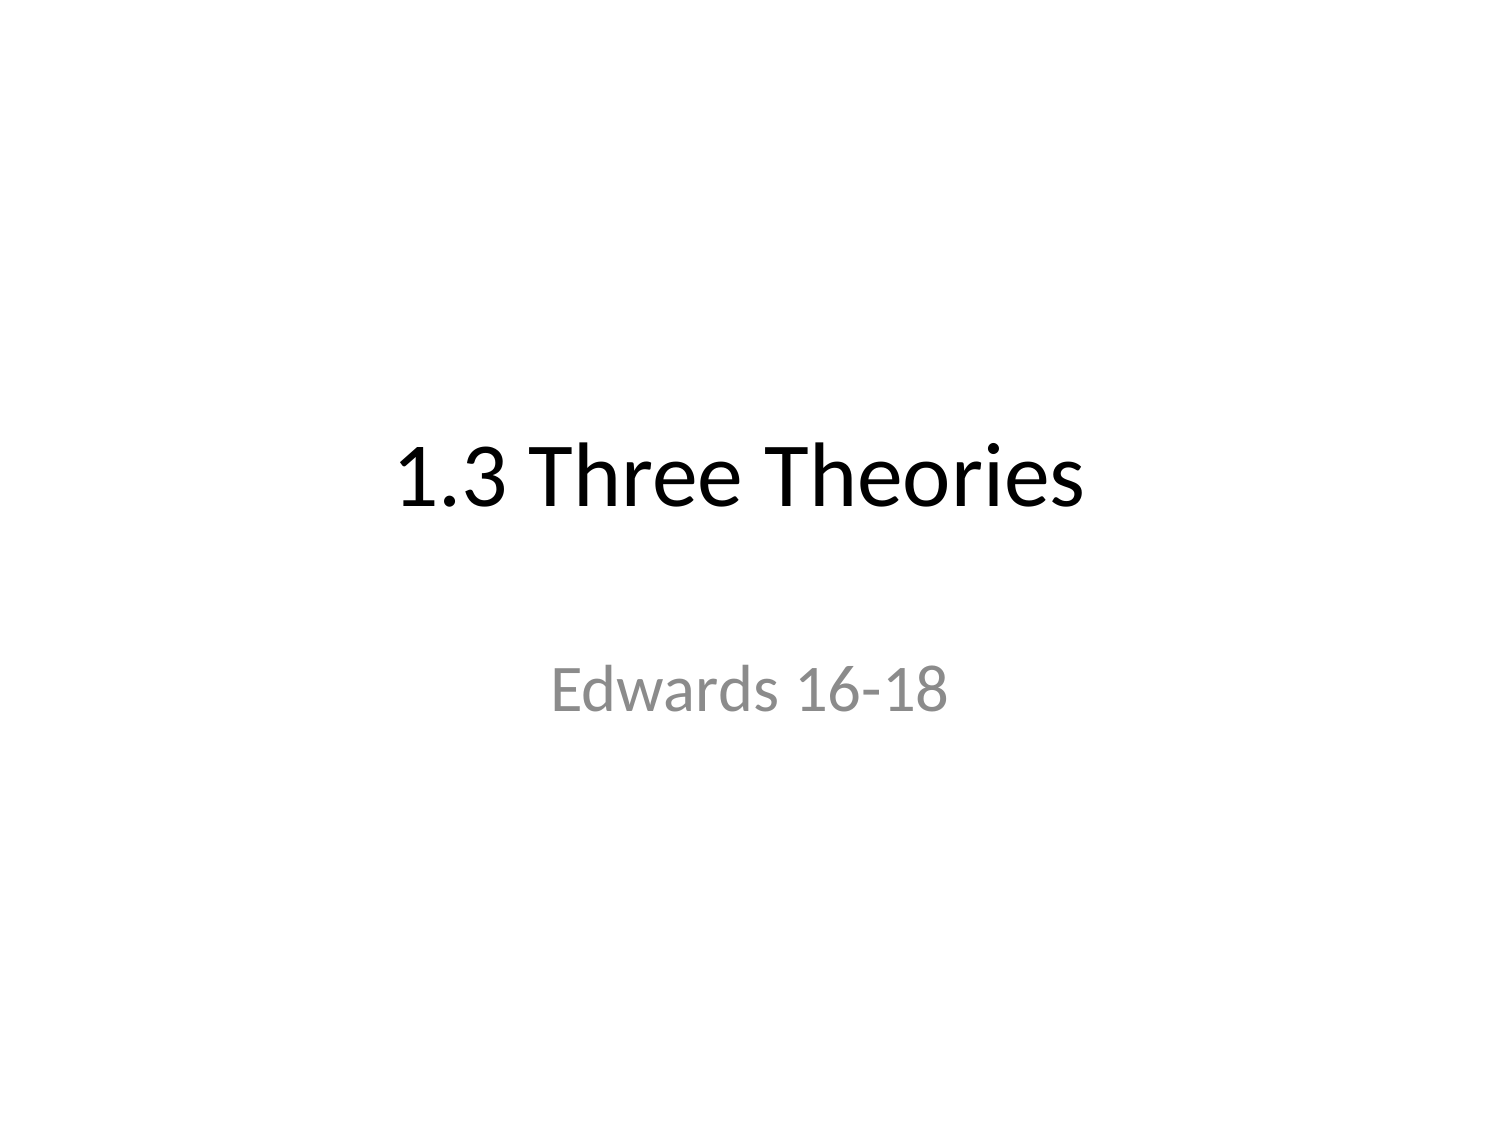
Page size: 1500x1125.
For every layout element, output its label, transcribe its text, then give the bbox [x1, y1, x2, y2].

title 1.3 Three Theories [112, 349, 1388, 591]
subtitle Edwards 16-18 [225, 637, 1275, 925]
